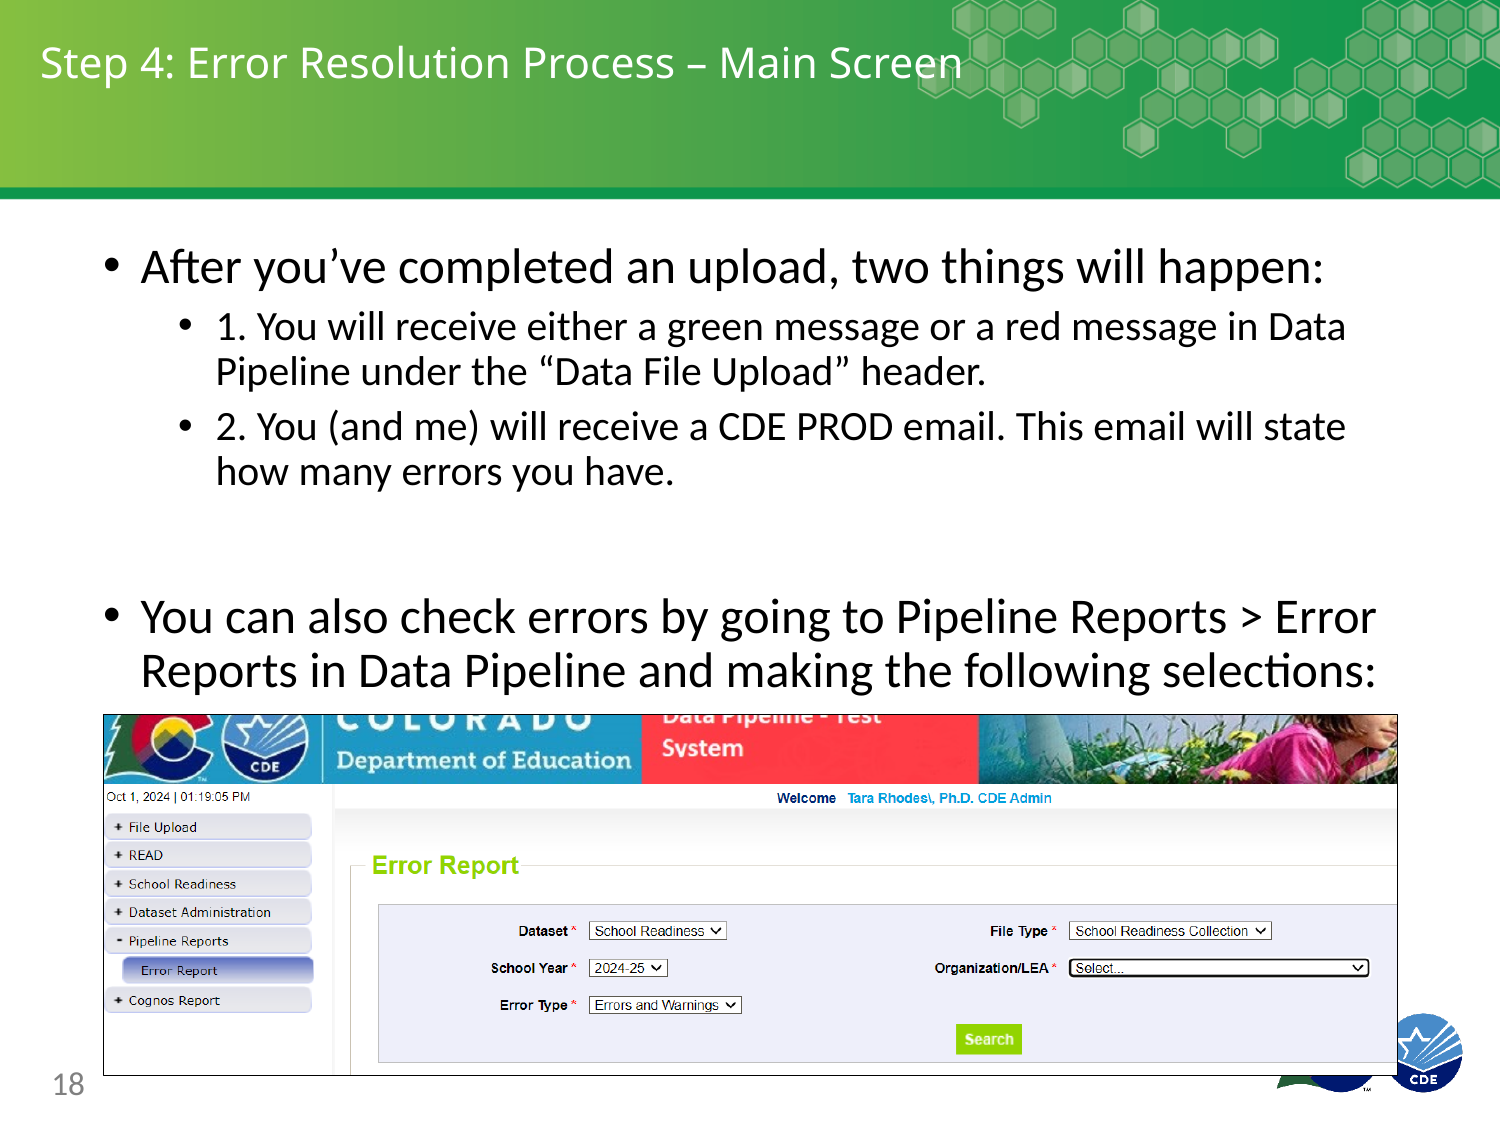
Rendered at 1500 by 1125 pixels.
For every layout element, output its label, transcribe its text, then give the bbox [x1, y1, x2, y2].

picture [103, 714, 1463, 1093]
list After you’ve completed an upload, two things will happen: 1. You will receive either a green message or a red message in Data Pipeline under the “Data File Upload” header. 2. You (and me) will receive a CDE PROD email. This email will state how many errors you have. You can also check errors by going to Pipeline Reports > Error Reports in Data Pipeline and making the following selections: [103, 239, 1397, 714]
title Step 4: Error Resolution Process – Main Screen [40, 41, 1038, 166]
picture [0, 0, 1500, 200]
slide_number 18 [36, 1054, 375, 1115]
